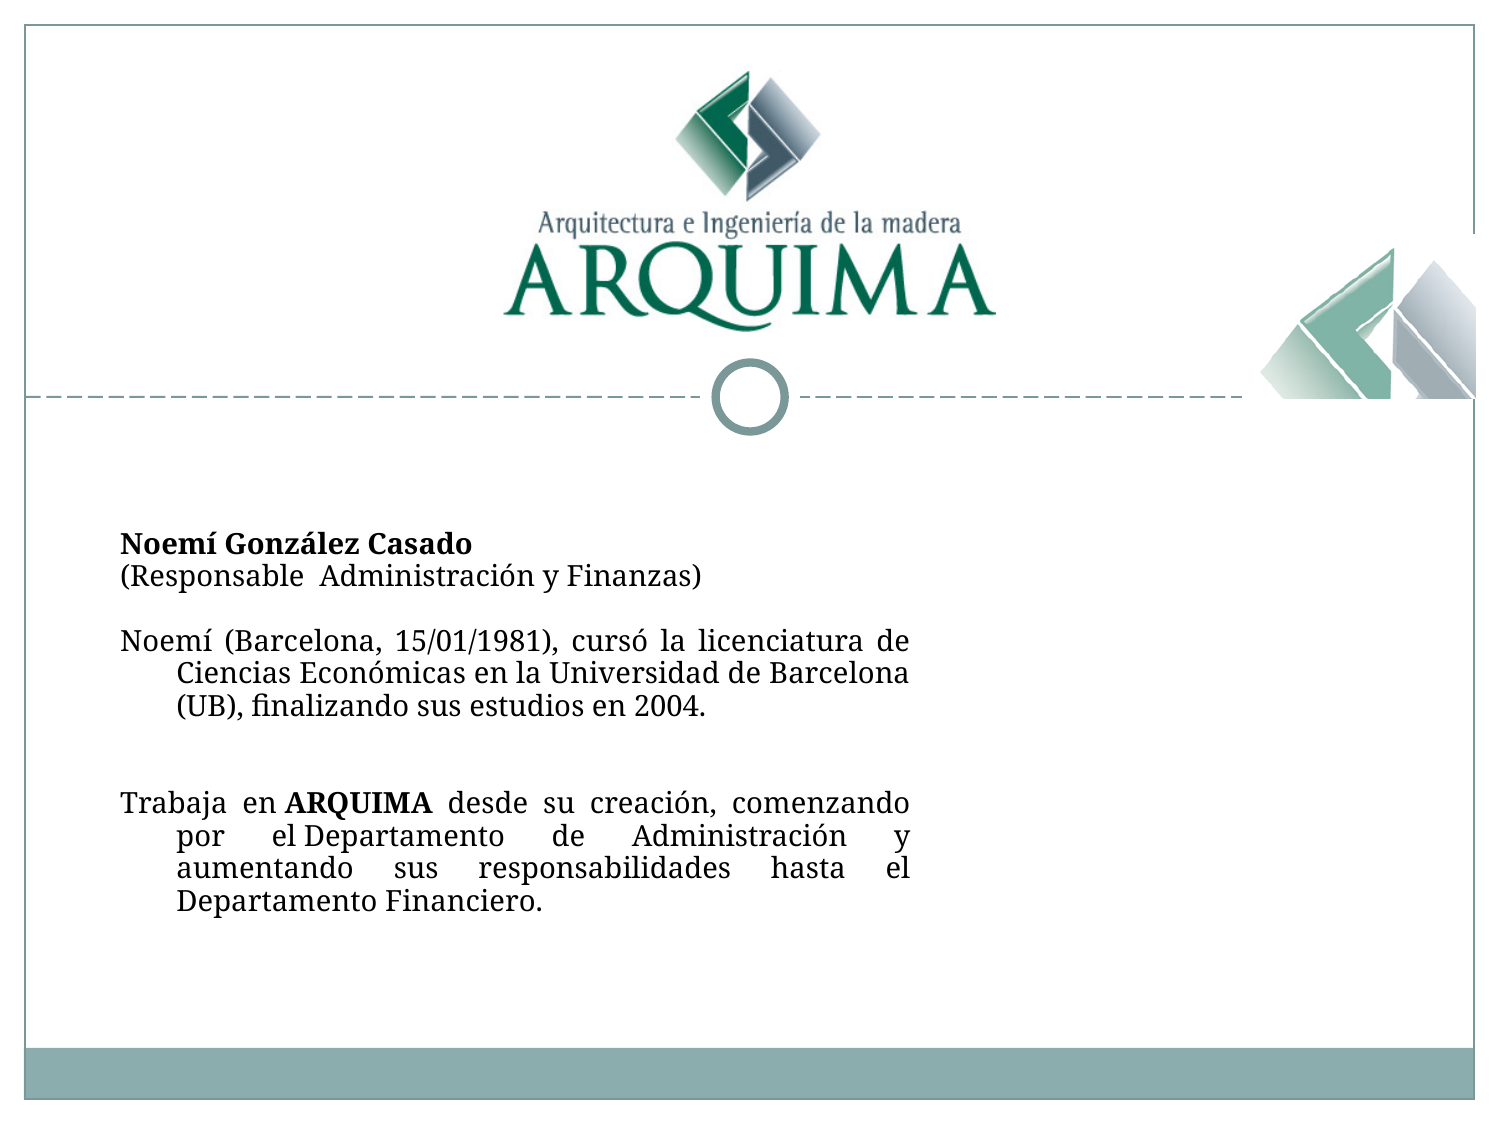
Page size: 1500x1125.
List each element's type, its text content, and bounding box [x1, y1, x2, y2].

picture [503, 70, 996, 332]
picture [1241, 234, 1476, 399]
text_box Noemí González Casado (Responsable Administración y Finanzas) Noemí (Barcelona, 15/01/1981), cursó la licenciatura de Ciencias Económicas en la Universidad de Barcelona (UB), finalizando sus estudios en 2004. Trabaja en ARQUIMA desde su creación, comenzando por el Departamento de Administración y aumentando sus responsabilidades hasta el Departamento Financiero. [105, 473, 926, 1066]
